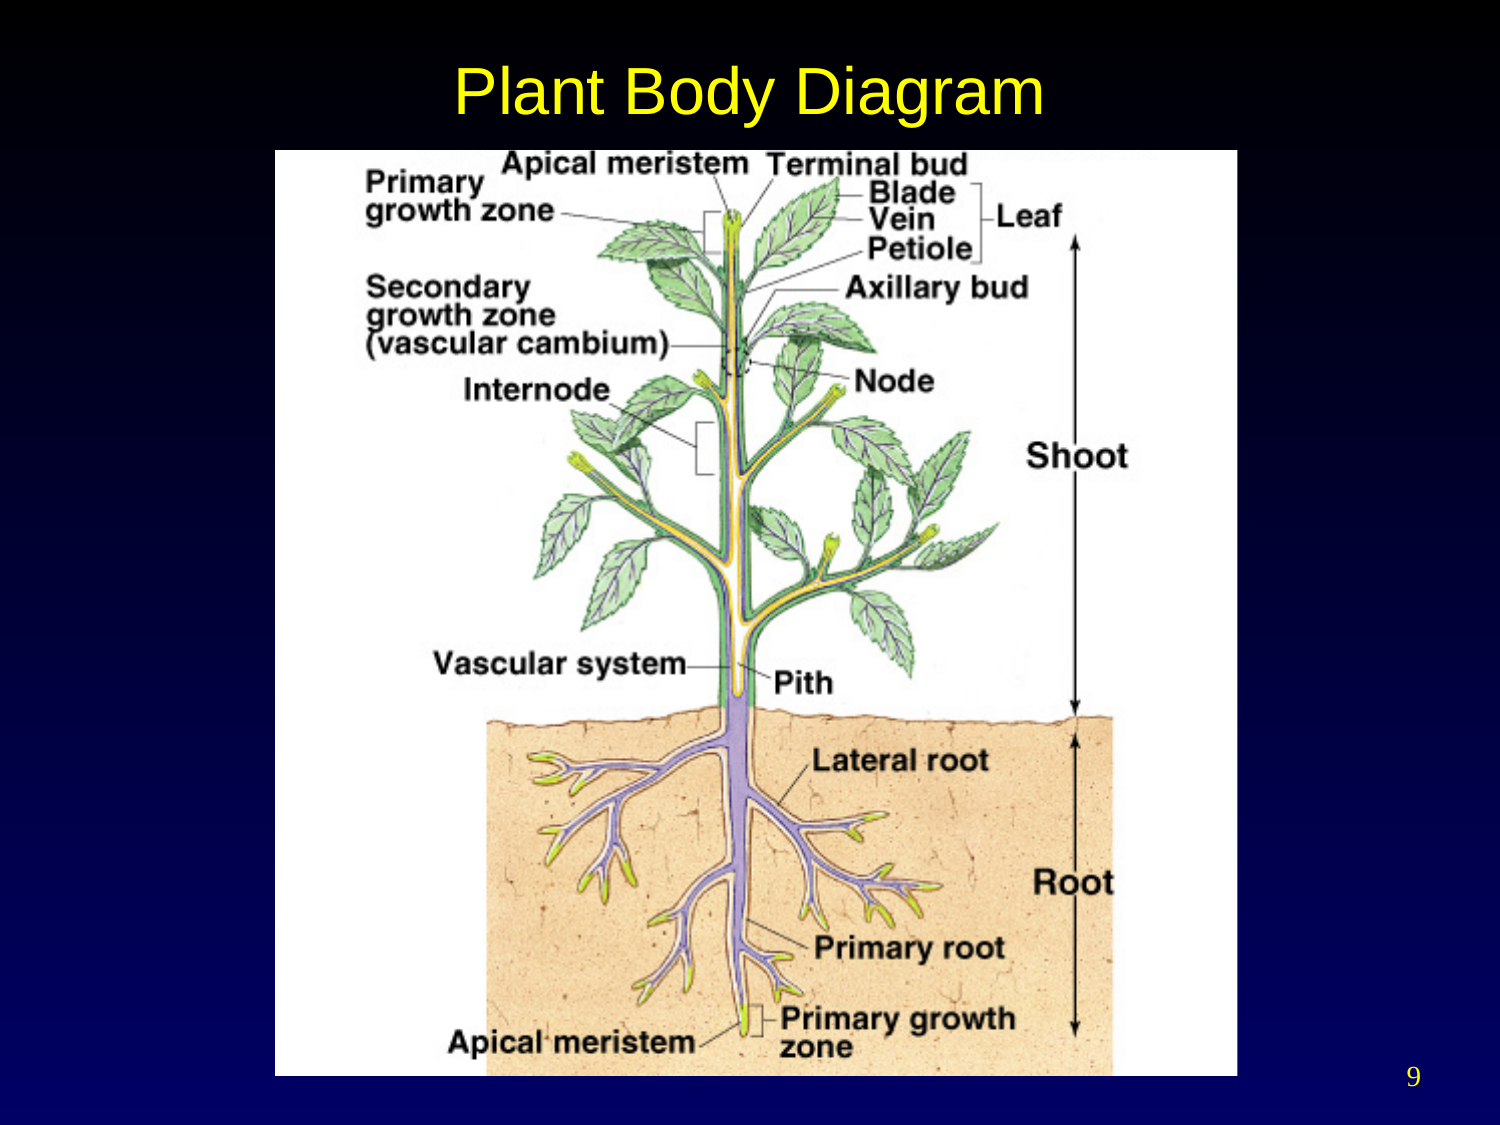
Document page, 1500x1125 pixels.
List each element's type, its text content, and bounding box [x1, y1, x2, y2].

picture [274, 149, 1238, 1076]
title Plant Body Diagram [37, 37, 1463, 138]
